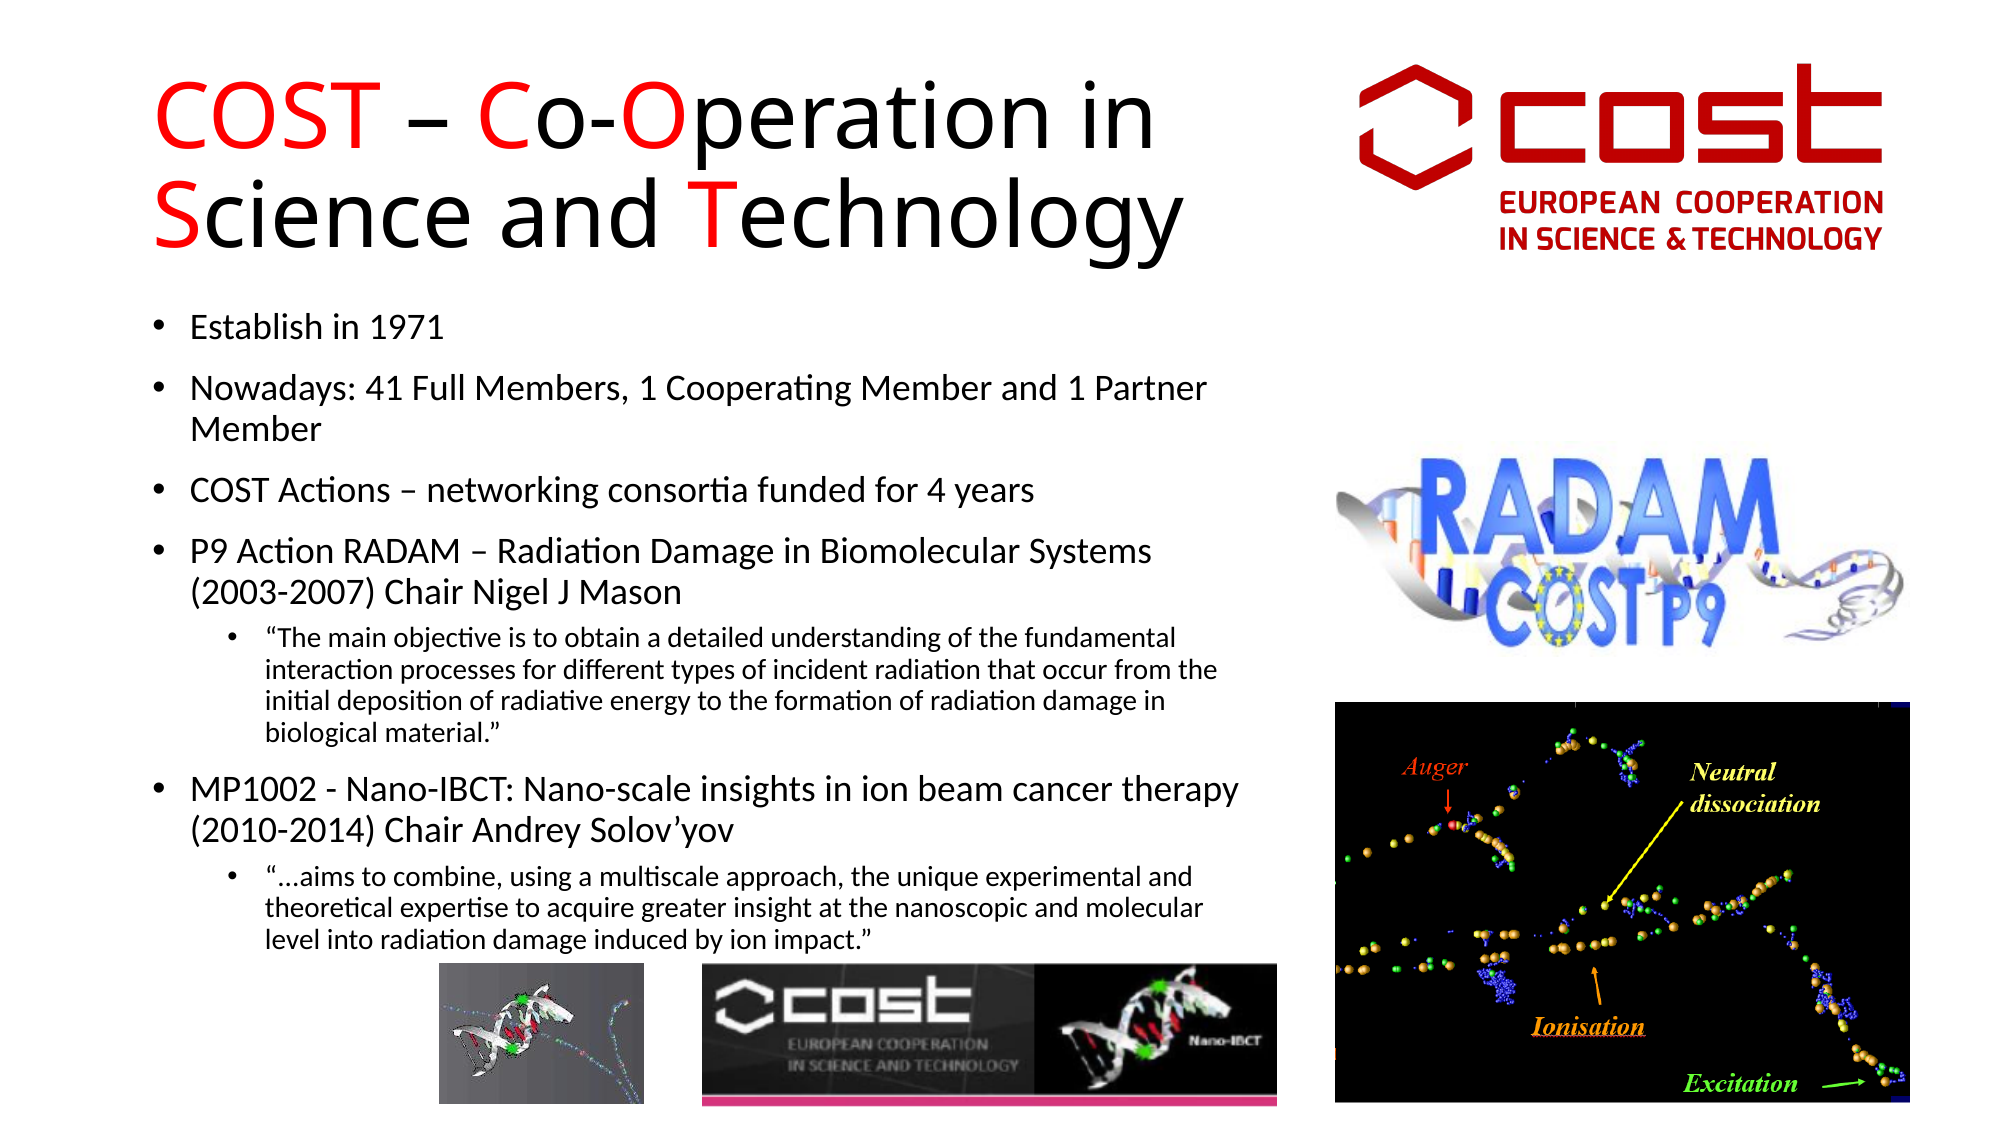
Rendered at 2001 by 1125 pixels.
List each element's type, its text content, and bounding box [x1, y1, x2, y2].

list Establish in 1971 Nowadays: 41 Full Members, 1 Cooperating Member and 1 Partner Member COST Actions – networking consortia funded for 4 years P9 Action RADAM – Radiation Damage in Biomolecular Systems (2003-2007) Chair Nigel J Mason “The main objective is to obtain a detailed understanding of the fundamental interaction processes for different types of incident radiation that occur from the initial deposition of radiative energy to the formation of radiation damage in biological material.” MP1002 - Nano-IBCT: Nano-scale insights in ion beam cancer therapy (2010-2014) Chair Andrey Solov’yov “...aims to combine, using a multiscale approach, the unique experimental and theoretical expertise to acquire greater insight at the nanoscopic and molecular level into radiation damage induced by ion impact.” [137, 299, 1268, 1014]
title COST – Co-Operation in Science and Technology [137, 59, 1228, 278]
picture [1335, 40, 1910, 278]
picture [438, 963, 644, 1104]
picture [702, 963, 1277, 1108]
picture [1335, 702, 1910, 1103]
picture [1335, 441, 1910, 657]
